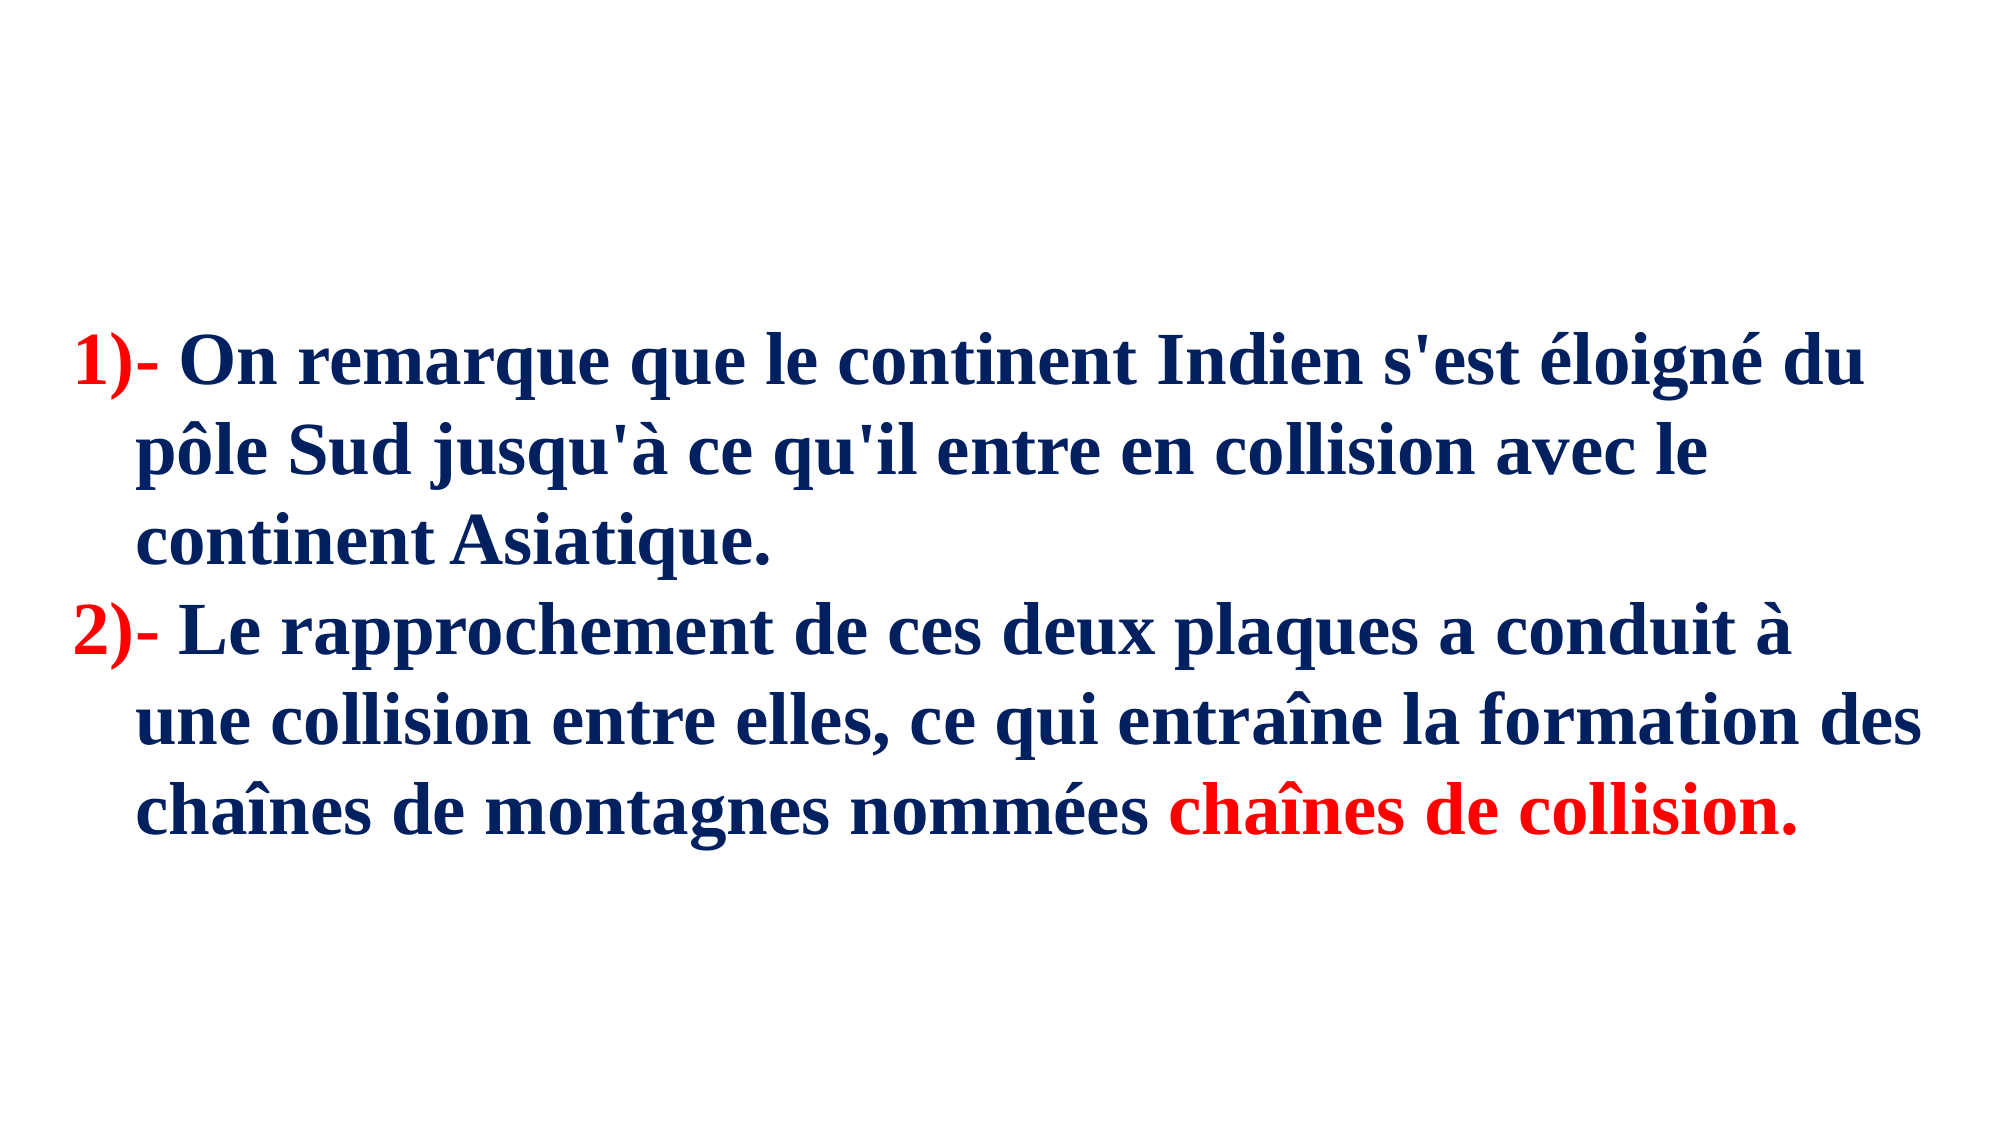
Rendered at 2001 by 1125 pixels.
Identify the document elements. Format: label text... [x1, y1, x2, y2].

text_box - On remarque que le continent Indien s'est éloigné du pôle Sud jusqu'à ce qu'il entre en collision avec le continent Asiatique. - Le rapprochement de ces deux plaques a conduit à une collision entre elles, ce qui entraîne la formation des chaînes de montagnes nommées chaînes de collision. [57, 301, 1943, 857]
